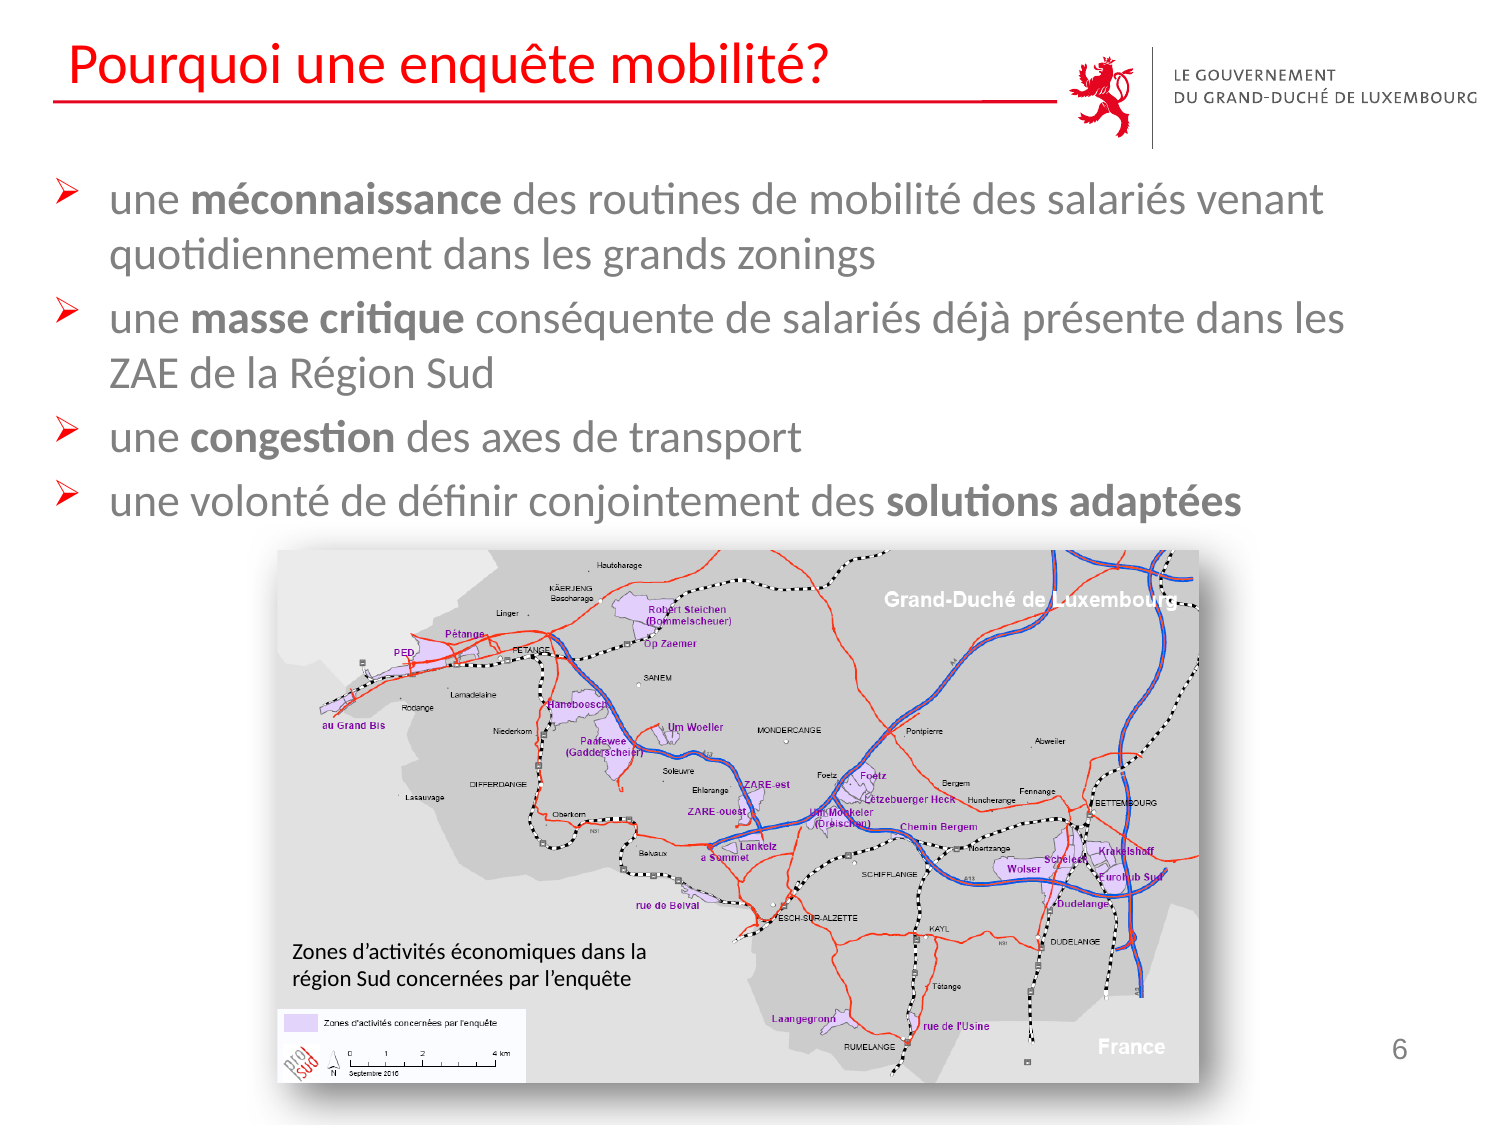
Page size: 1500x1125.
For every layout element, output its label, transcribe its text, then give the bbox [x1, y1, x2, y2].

title Pourquoi une enquête mobilité? [52, 18, 1070, 103]
slide_number 6 [1316, 1022, 1424, 1107]
list une méconnaissance des routines de mobilité des salariés venant quotidiennement dans les grands zonings une masse critique conséquente de salariés déjà présente dans les ZAE de la Région Sud une congestion des axes de transport une volonté de définir conjointement des solutions adaptées [37, 160, 1389, 970]
picture [277, 550, 1200, 1083]
